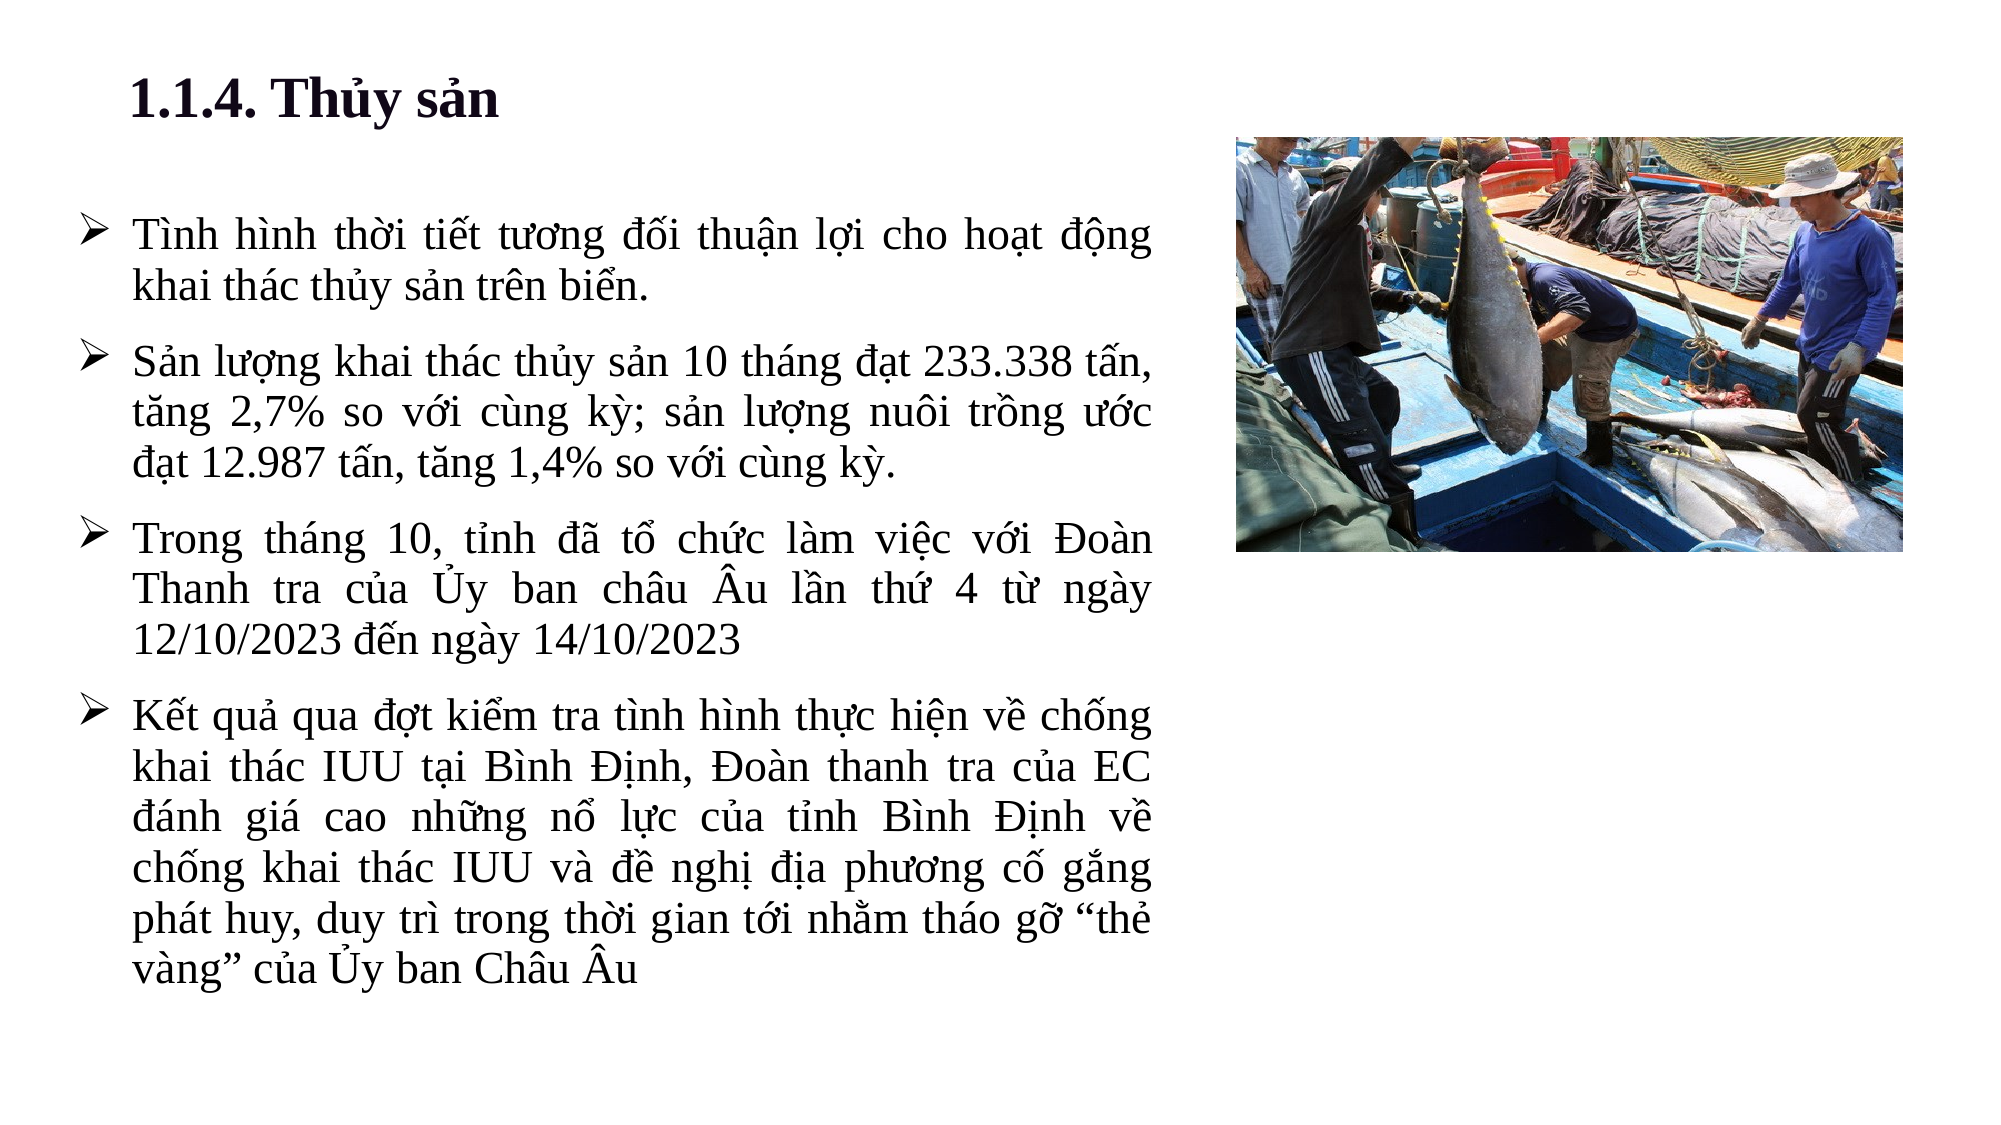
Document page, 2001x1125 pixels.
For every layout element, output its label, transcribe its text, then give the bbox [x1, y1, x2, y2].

text_box 1.1.4. Thủy sản [111, 51, 515, 137]
table_header Tình hình thời tiết tương đối thuận lợi cho hoạt động khai thác thủy sản trên biển. Sản lượng khai thác thủy sản 10 tháng đạt 233.338 tấn, tăng 2,7% so với cùng kỳ; sản lượng nuôi trồng ước đạt 12.987 tấn, tăng 1,4% so với cùng kỳ. Trong tháng 10, tỉnh đã tổ chức làm việc với Đoàn Thanh tra của Ủy ban châu Âu lần thứ 4 từ ngày 12/10/2023 đến ngày 14/10/2023 Kết quả qua đợt kiểm tra tình hình thực hiện về chống khai thác IUU tại Bình Định, Đoàn thanh tra của EC đánh giá cao những nổ lực của tỉnh Bình Định về chống khai thác IUU và đề nghị địa phương cố gắng phát huy, duy trì trong thời gian tới nhằm tháo gỡ “thẻ vàng” của Ủy ban Châu Âu [62, 171, 1168, 1031]
picture [1236, 137, 1903, 552]
